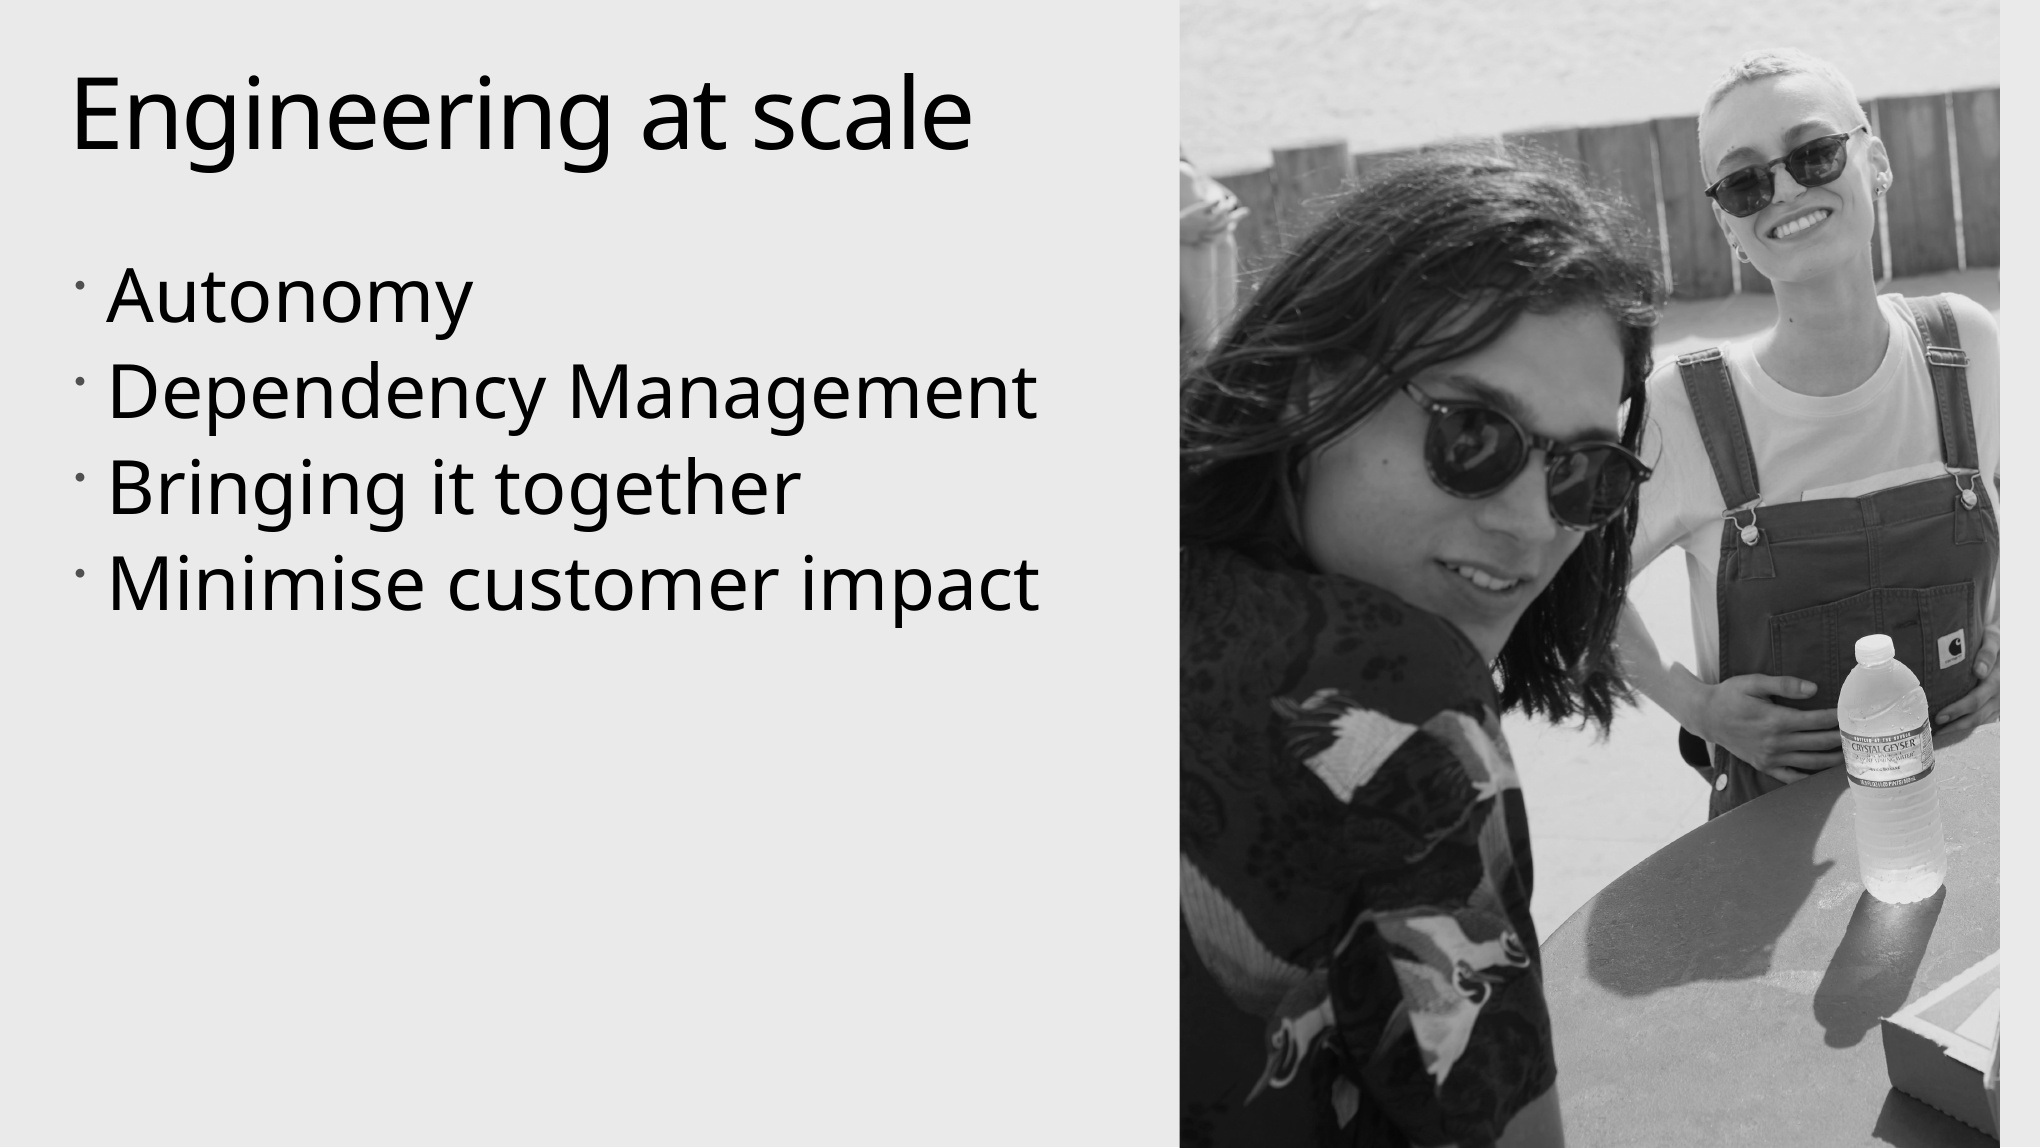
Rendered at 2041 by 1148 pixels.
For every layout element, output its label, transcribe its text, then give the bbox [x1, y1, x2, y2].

title Engineering at scale [45, 48, 1179, 291]
list Autonomy Dependency Management Bringing it together Minimise customer impact [45, 242, 1150, 755]
picture [1179, 0, 2001, 1148]
